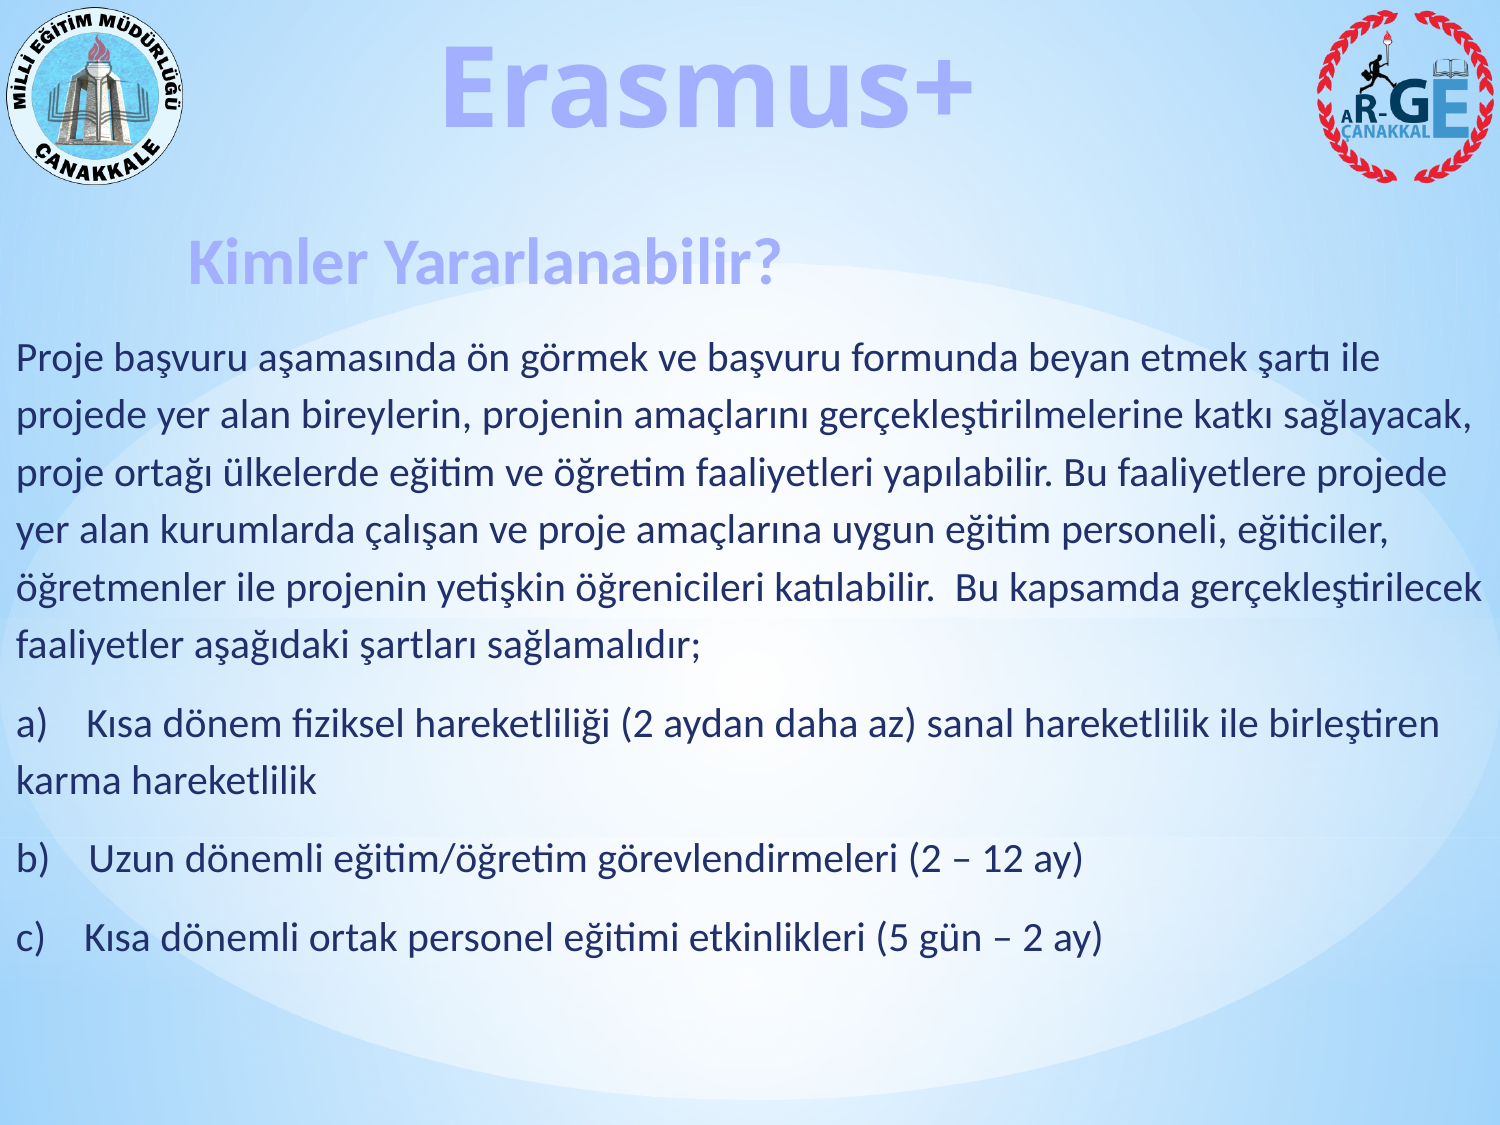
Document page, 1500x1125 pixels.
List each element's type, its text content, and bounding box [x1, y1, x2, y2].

text_box Proje başvuru aşamasında ön görmek ve başvuru formunda beyan etmek şartı ile projede yer alan bireylerin, projenin amaçlarını gerçekleştirilmelerine katkı sağlayacak, proje ortağı ülkelerde eğitim ve öğretim faaliyetleri yapılabilir. Bu faaliyetlere projede yer alan kurumlarda çalışan ve proje amaçlarına uygun eğitim personeli, eğiticiler, öğretmenler ile projenin yetişkin öğrenicileri katılabilir. Bu kapsamda gerçekleştirilecek faaliyetler aşağıdaki şartları sağlamalıdır; a) Kısa dönem fiziksel hareketliliği (2 aydan daha az) sanal hareketlilik ile birleştiren karma hareketlilik b) Uzun dönemli eğitim/öğretim görevlendirmeleri (2 – 12 ay) c) Kısa dönemli ortak personel eğitimi etkinlikleri (5 gün – 2 ay) [1, 314, 1500, 967]
picture [1316, 7, 1495, 185]
picture [6, 7, 183, 185]
text_box Kimler Yararlanabilir? [173, 198, 800, 306]
